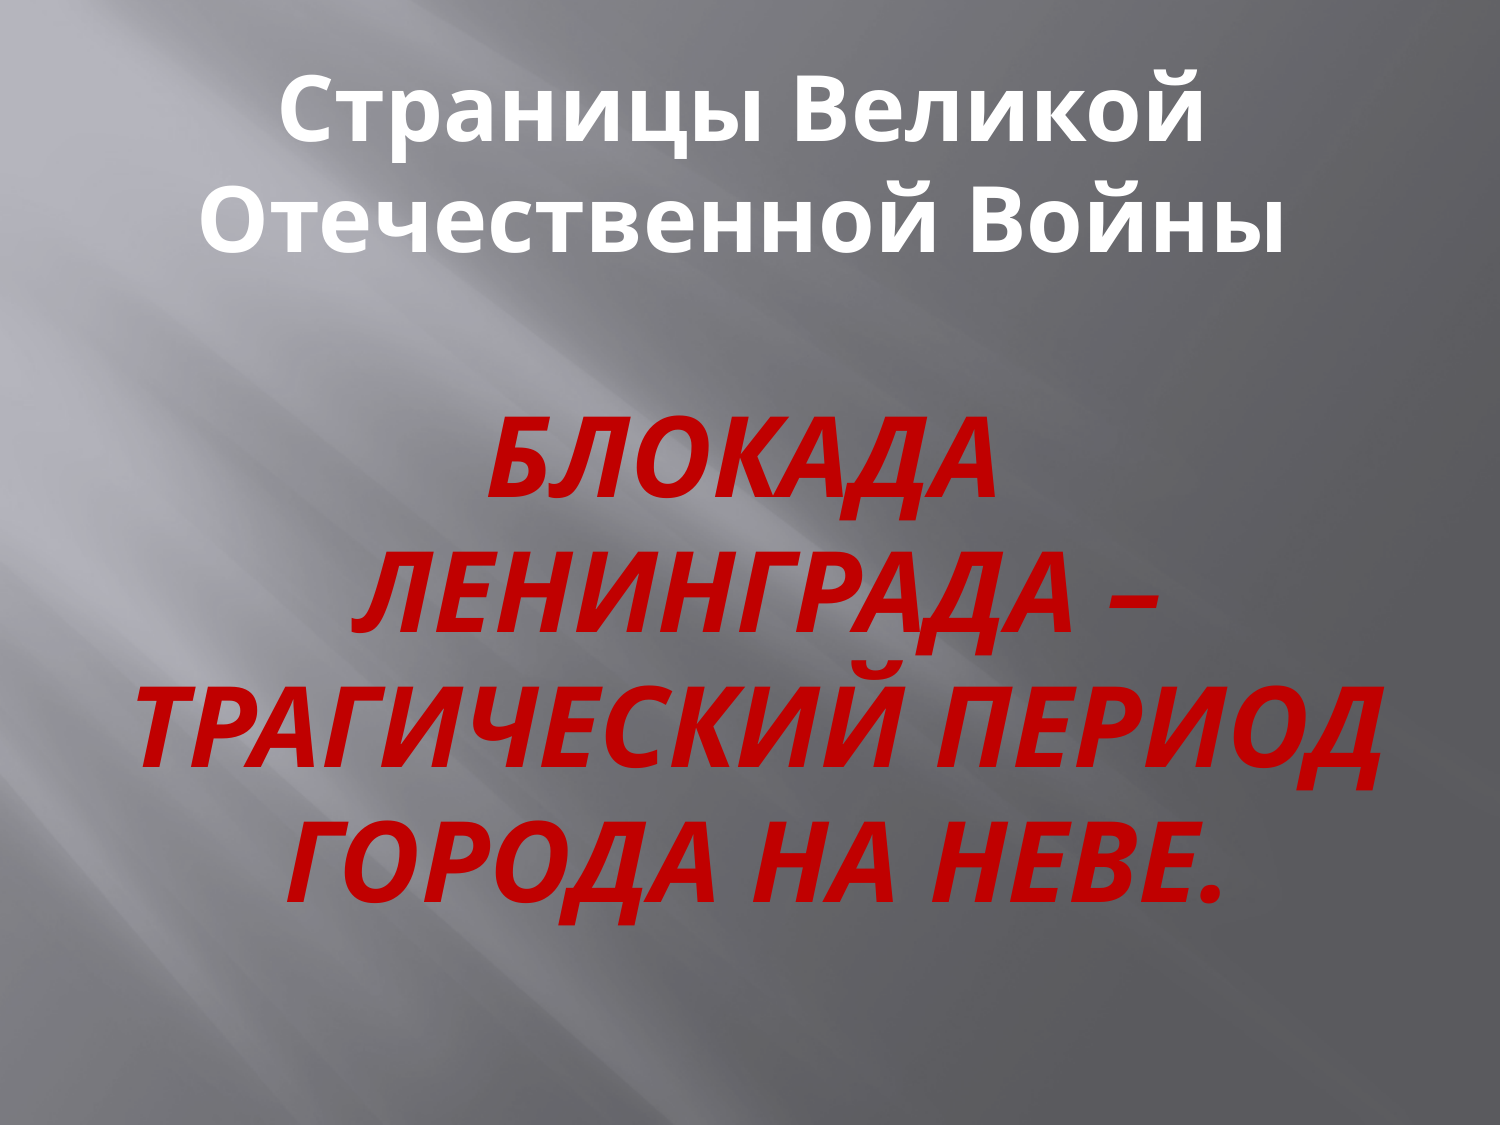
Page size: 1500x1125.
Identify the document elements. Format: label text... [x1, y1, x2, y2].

subtitle Страницы Великой Отечественной Войны [71, 42, 1415, 339]
title Блокада Ленинграда – ТРАГИЧЕСКИЙ ПЕРИОД ГОРОДА НА НЕВЕ. [70, 373, 1447, 925]
